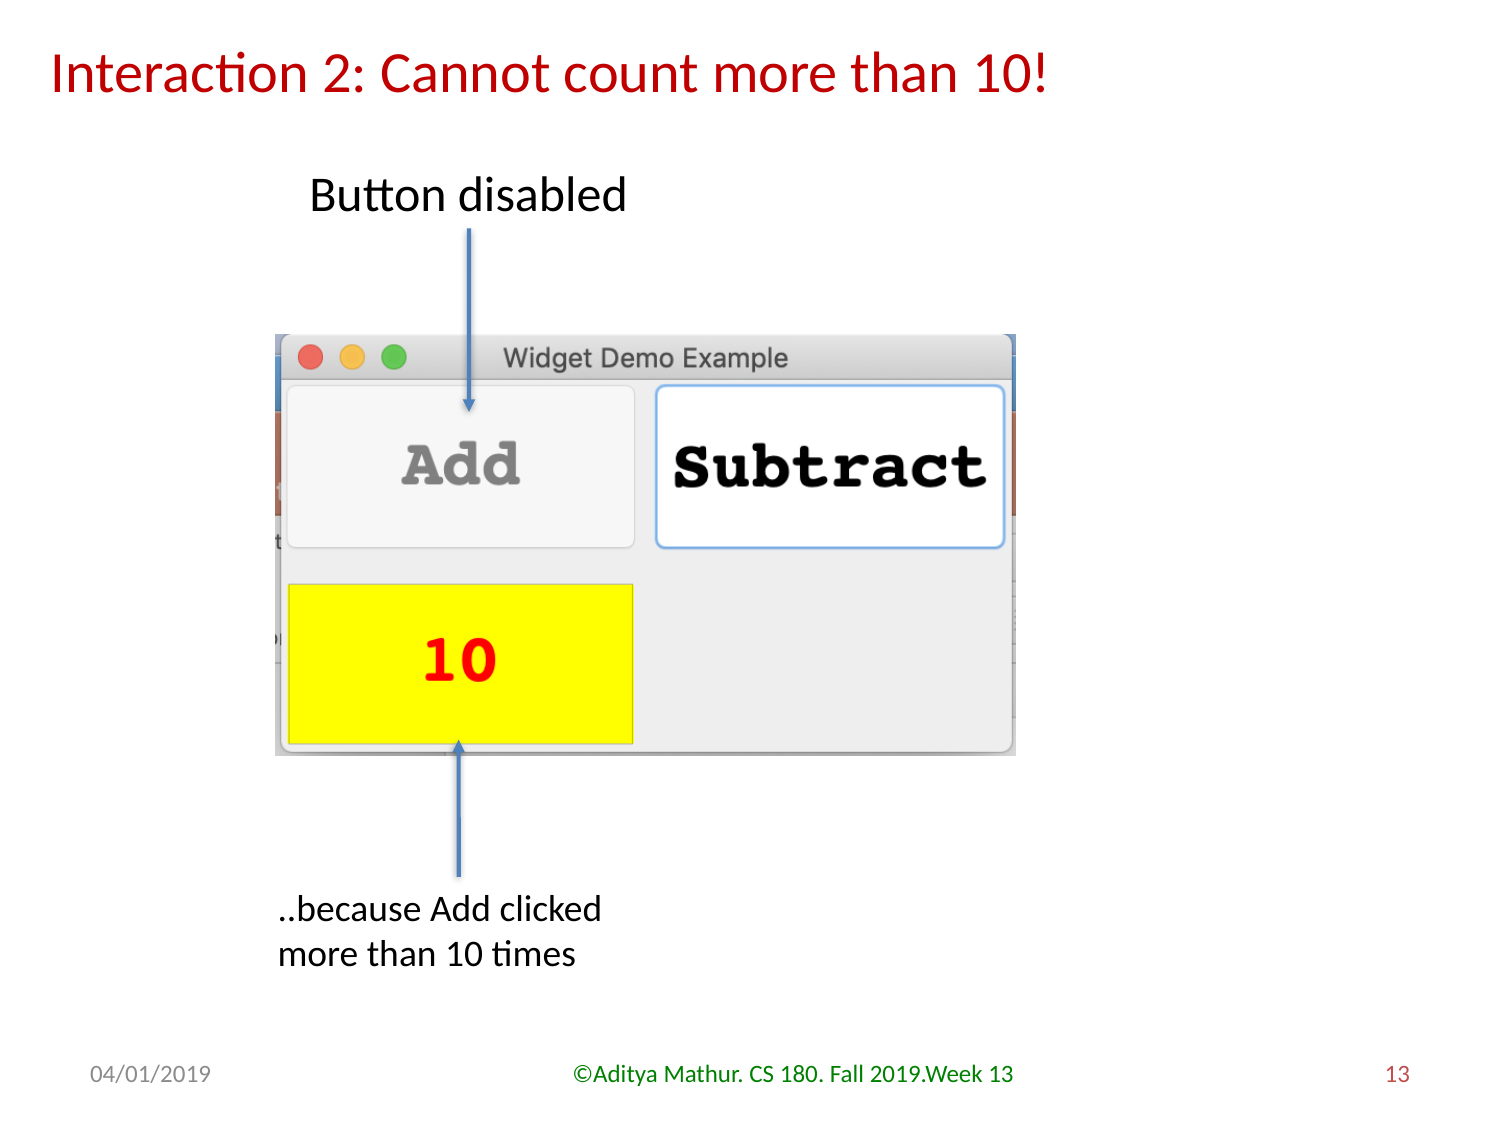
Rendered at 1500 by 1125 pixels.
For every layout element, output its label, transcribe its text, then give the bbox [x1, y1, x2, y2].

text_box Interaction 2: Cannot count more than 10! [36, 26, 1113, 112]
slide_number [75, 1042, 425, 1103]
picture [275, 334, 1016, 756]
slide_number 13 [1074, 1042, 1425, 1103]
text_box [292, 153, 646, 413]
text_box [262, 739, 652, 984]
footer ©Aditya Mathur. CS 180. Fall 2019.Week 13 [512, 1042, 1074, 1103]
